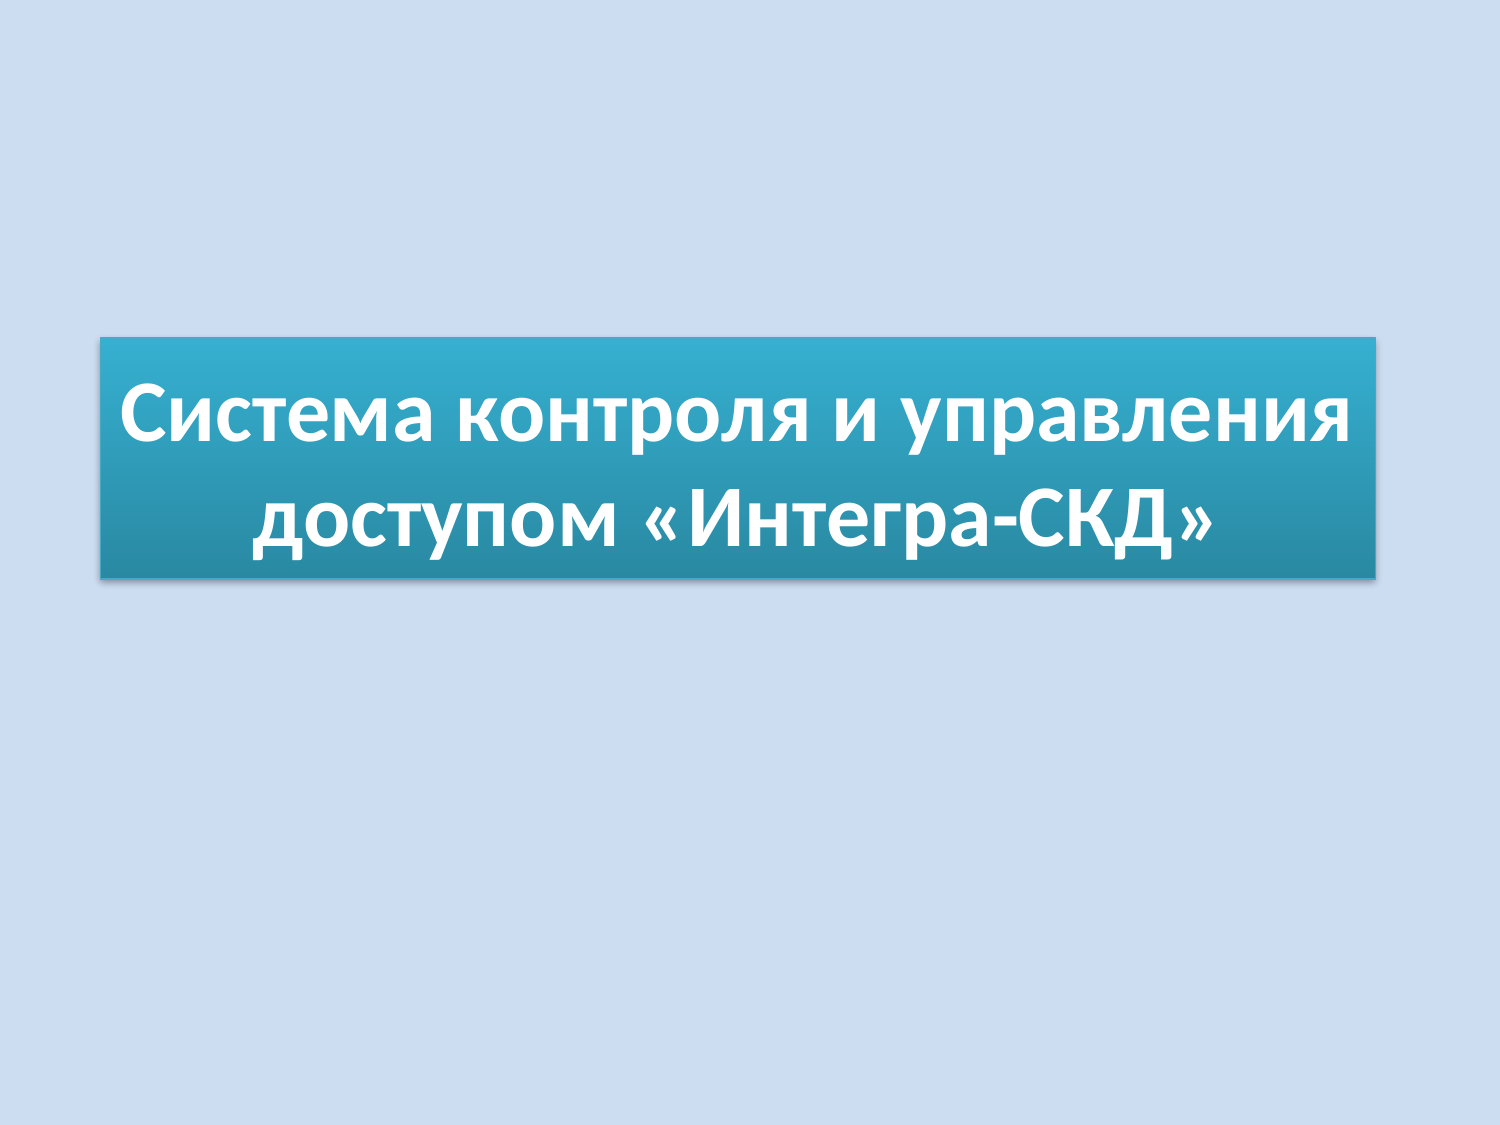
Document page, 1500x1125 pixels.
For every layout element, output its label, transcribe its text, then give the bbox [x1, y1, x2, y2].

title Система контроля и управления доступом «Интегра-СКД» [100, 337, 1376, 580]
